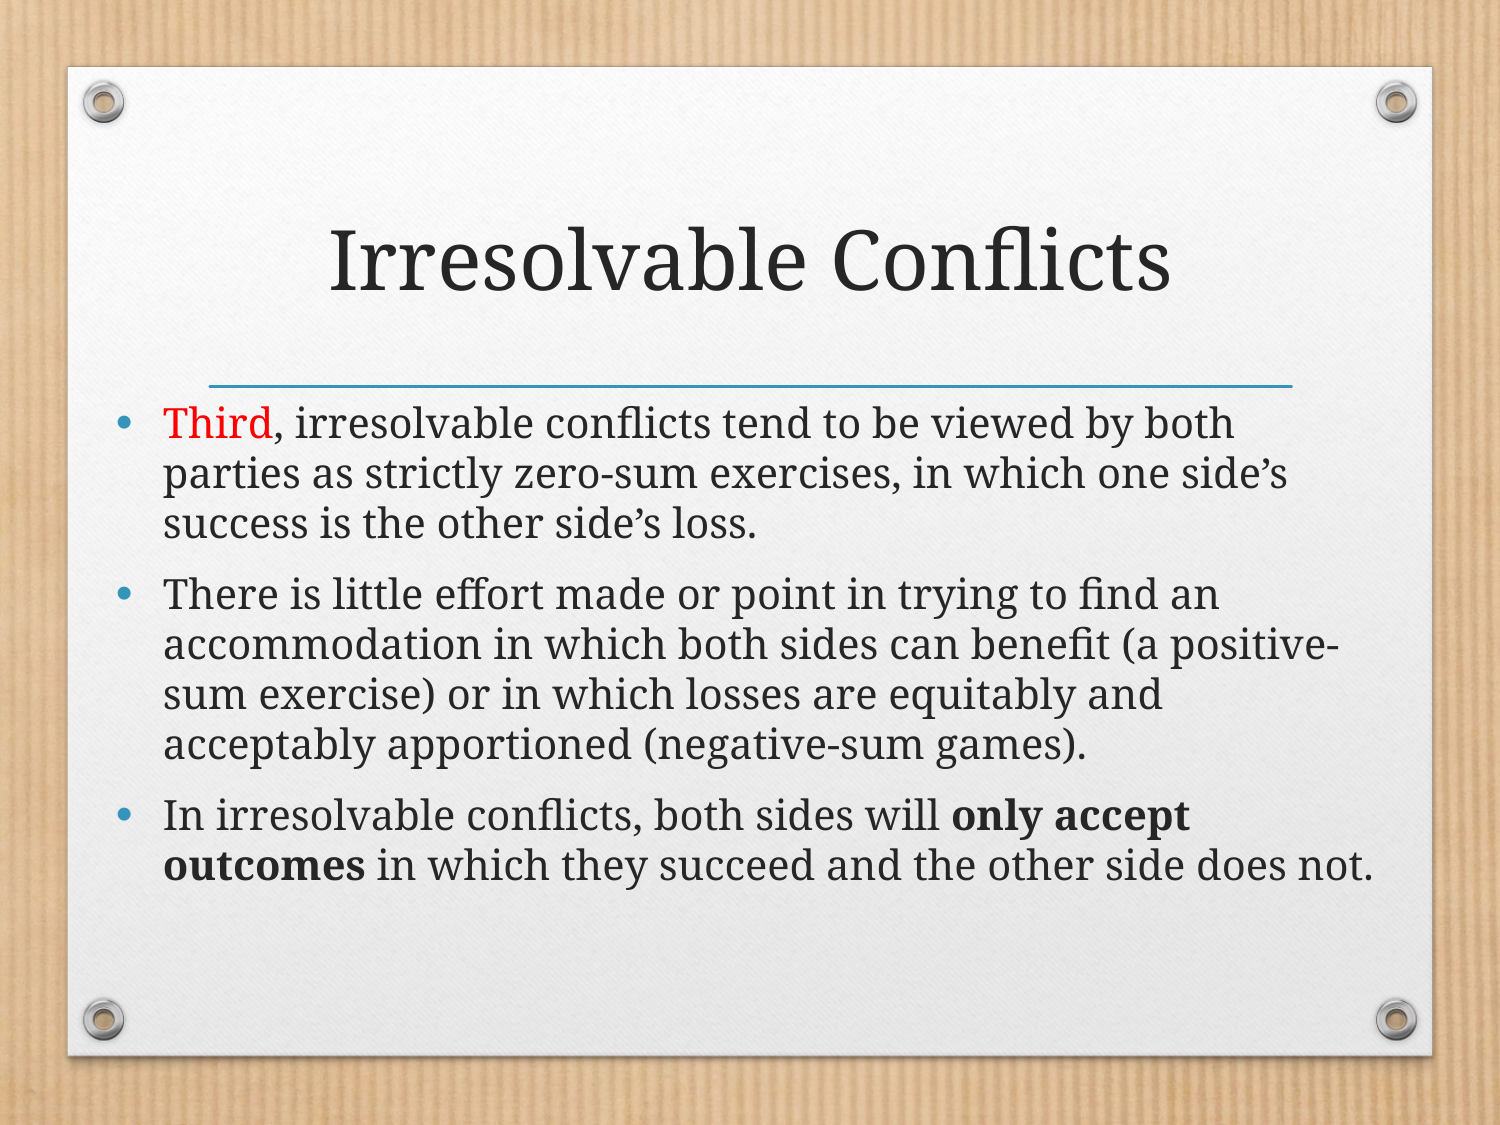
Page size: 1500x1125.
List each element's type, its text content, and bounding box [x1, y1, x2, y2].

list Third, irresolvable conflicts tend to be viewed by both parties as strictly zero-sum exercises, in which one side’s success is the other side’s loss. There is little effort made or point in trying to find an accommodation in which both sides can benefit (a positive-sum exercise) or in which losses are equitably and acceptably apportioned (negative-sum games). In irresolvable conflicts, both sides will only accept outcomes in which they succeed and the other side does not. [100, 389, 1392, 955]
title Irresolvable Conflicts [193, 150, 1309, 365]
picture [0, 0, 1500, 1125]
